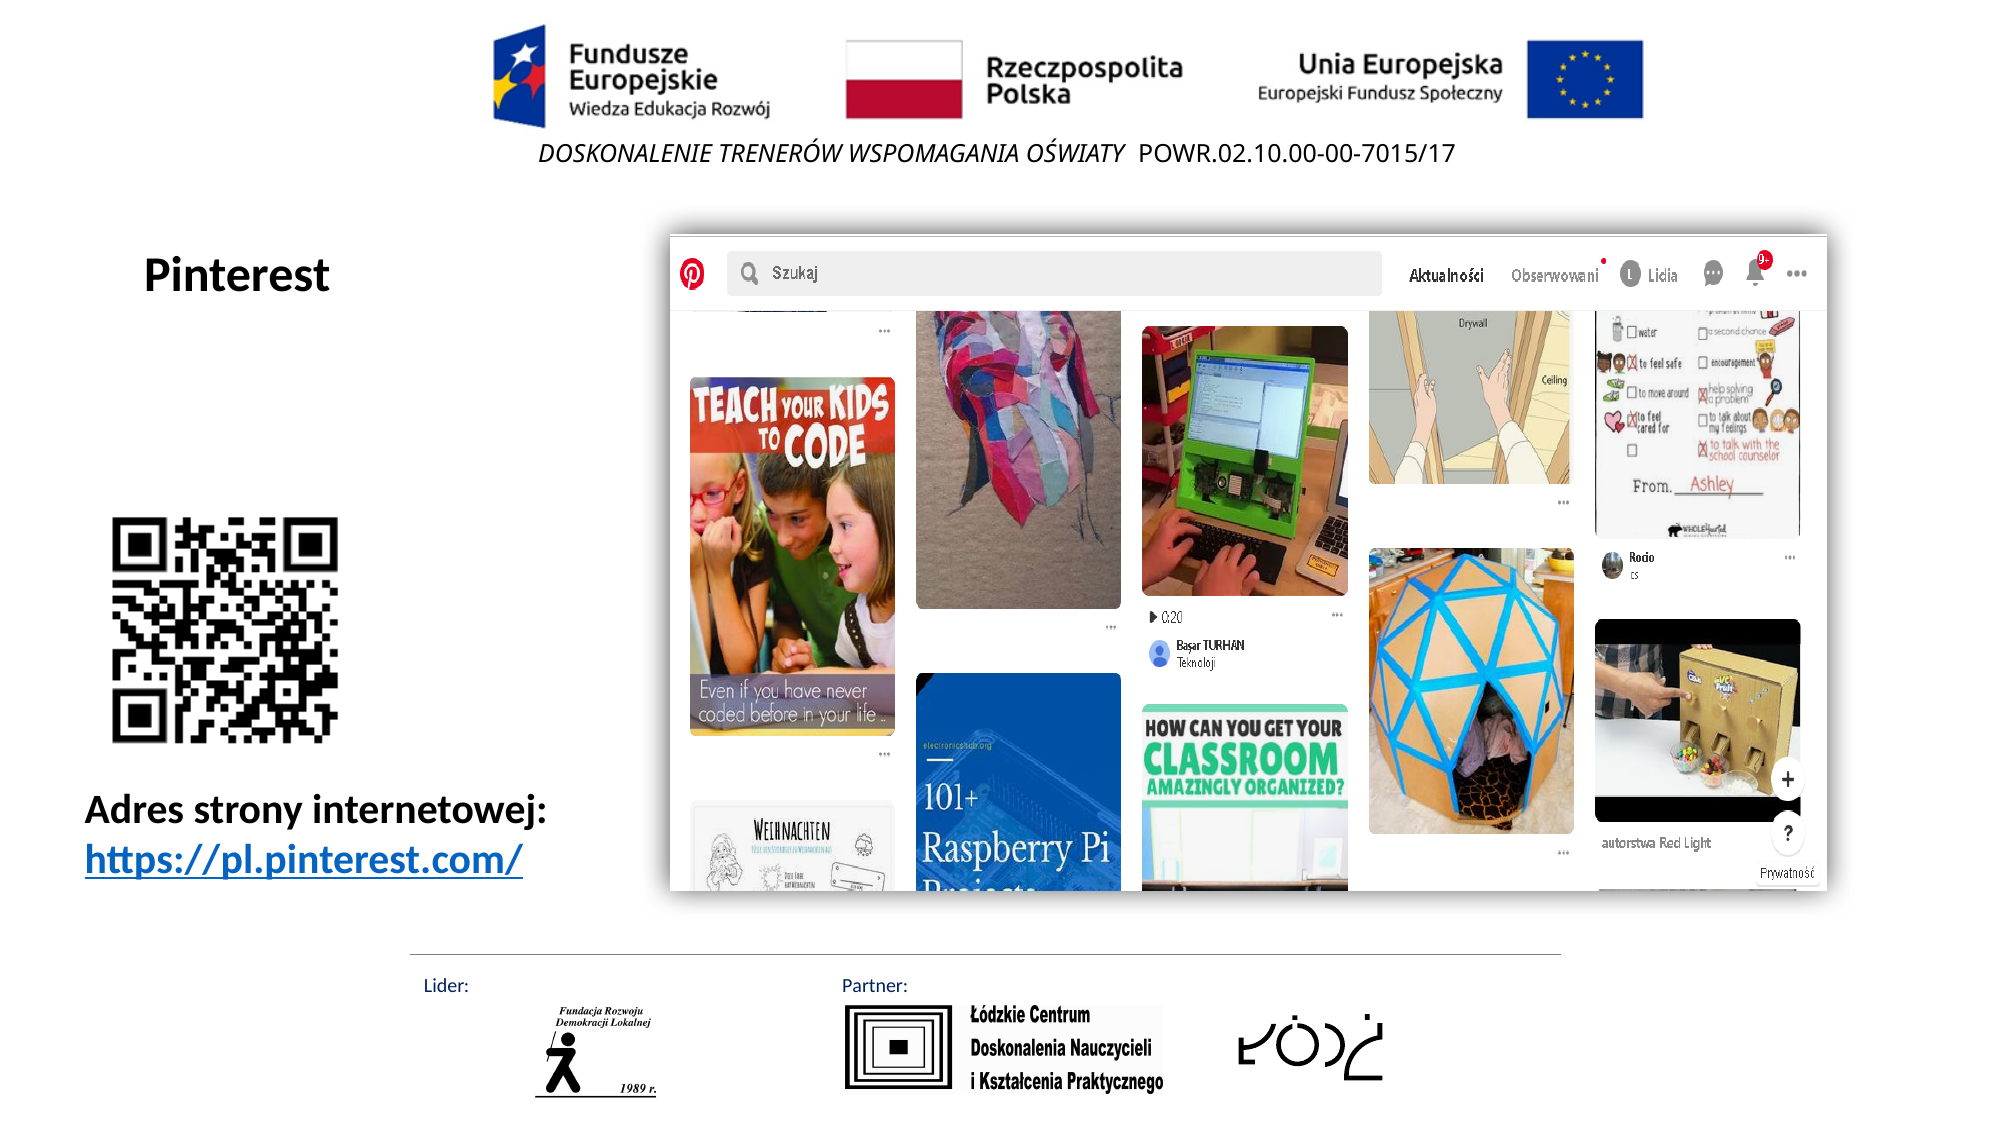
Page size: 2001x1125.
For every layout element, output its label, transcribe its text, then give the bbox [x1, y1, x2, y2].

picture [1200, 146, 1206, 153]
picture [1378, 146, 1386, 154]
picture [1106, 145, 1116, 154]
text_box Adres strony internetowej: https://pl.pinterest.com/ [69, 774, 663, 890]
picture [1143, 146, 1150, 153]
picture [1305, 146, 1313, 154]
picture [1220, 146, 1228, 154]
picture [1327, 146, 1335, 154]
picture [1342, 146, 1350, 154]
picture [558, 146, 569, 154]
picture [793, 146, 800, 153]
picture [104, 505, 349, 756]
picture [603, 146, 614, 154]
picture [1029, 146, 1040, 154]
picture [806, 146, 817, 154]
picture [1157, 146, 1169, 154]
picture [900, 146, 911, 154]
picture [1270, 146, 1278, 154]
picture [735, 146, 742, 153]
picture [468, 0, 1669, 154]
picture [1291, 146, 1299, 154]
picture [543, 146, 552, 154]
picture [887, 146, 894, 153]
text_box Pinterest [129, 234, 346, 309]
picture [670, 234, 1827, 891]
